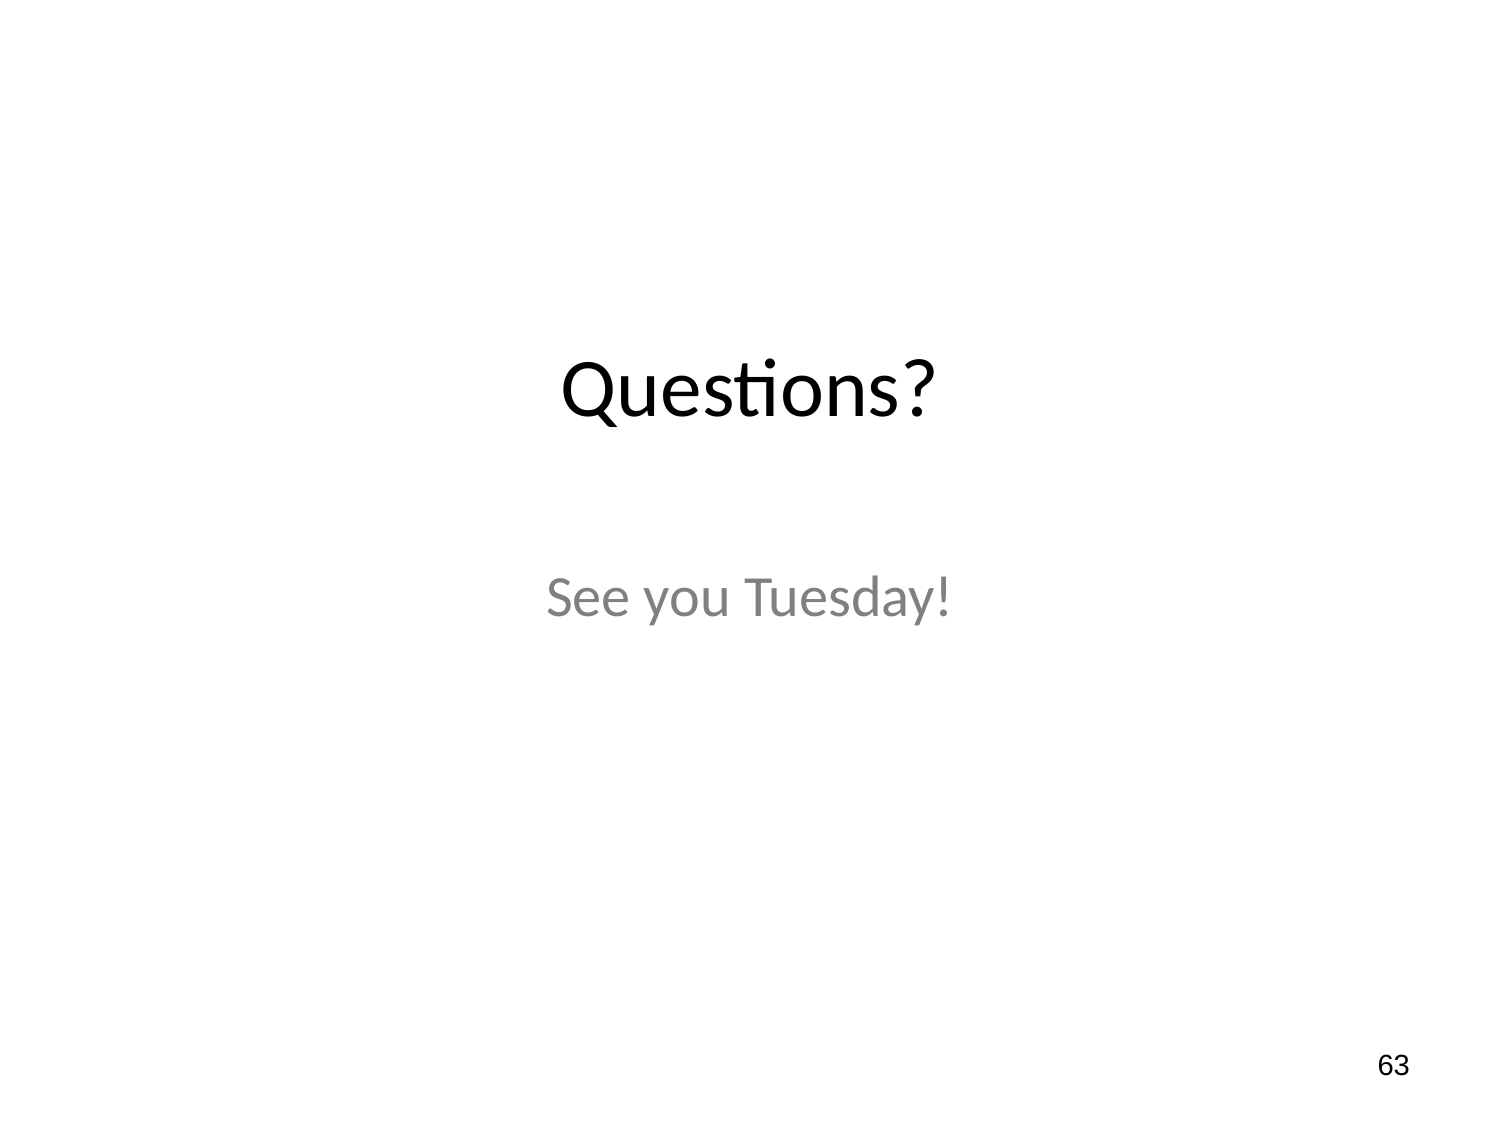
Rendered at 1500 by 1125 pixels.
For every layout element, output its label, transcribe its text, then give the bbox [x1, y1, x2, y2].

subtitle See you Tuesday! [225, 550, 1275, 838]
title Questions? [112, 262, 1388, 504]
slide_number 63 [1074, 1024, 1425, 1103]
